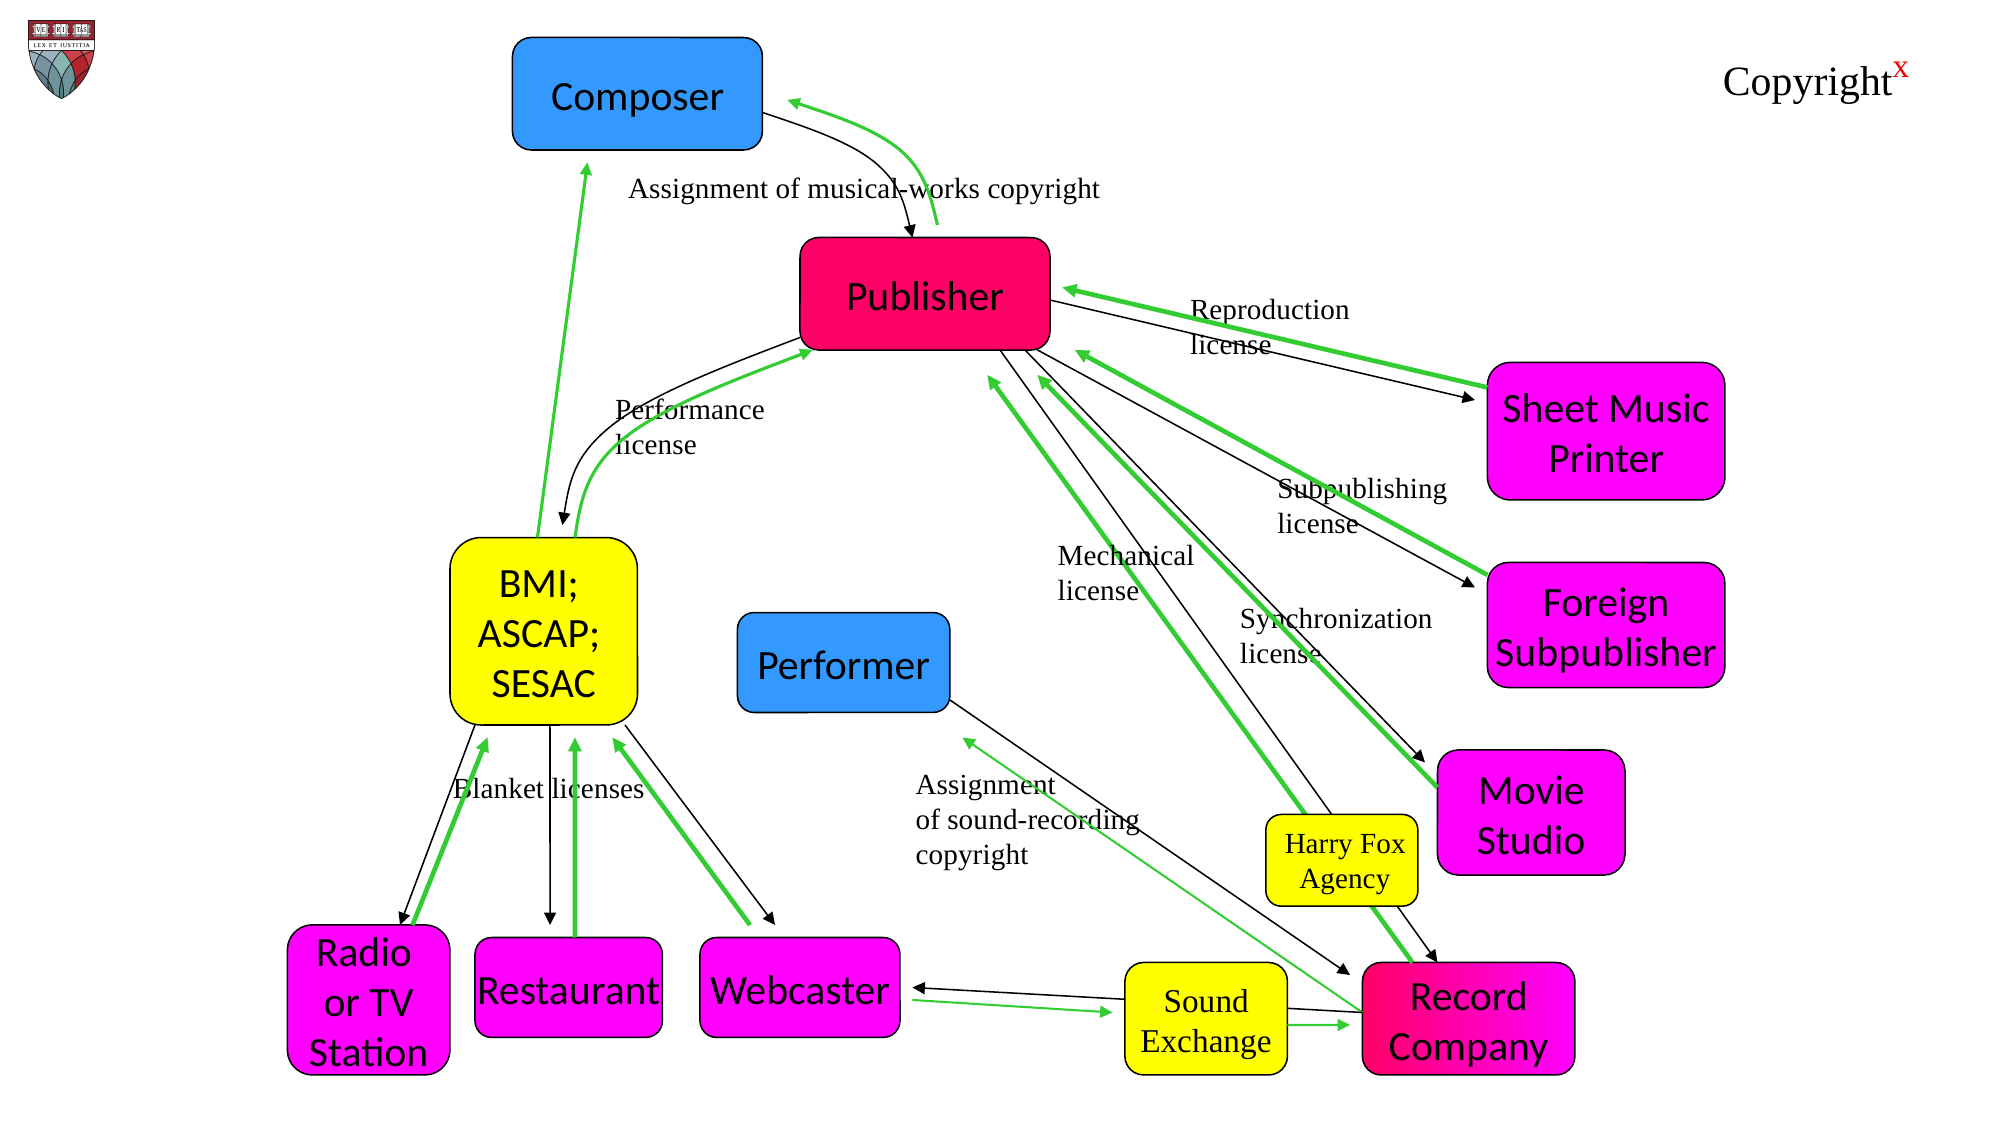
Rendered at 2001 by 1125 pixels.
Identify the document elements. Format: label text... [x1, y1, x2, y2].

text_box Synchronization license [1249, 591, 1341, 677]
text_box Movie Studio [1437, 749, 1626, 876]
text_box [1338, 368, 1475, 404]
text_box Sound Exchange [1124, 962, 1288, 1075]
picture [28, 20, 95, 99]
text_box [574, 348, 813, 538]
text_box [912, 999, 1113, 1018]
text_box Subpublishing license [1262, 462, 1436, 548]
text_box Foreign Subpublisher [1487, 562, 1725, 688]
text_box Blanket licenses [438, 762, 477, 813]
text_box Composer [512, 37, 763, 150]
text_box [558, 337, 800, 526]
text_box Synchronization license [1225, 591, 1329, 677]
text_box Sheet Music Printer [1487, 362, 1725, 500]
text_box [1287, 1018, 1351, 1032]
text_box Assignment of sound-recording copyright [900, 758, 1156, 878]
text_box Restaurant [474, 937, 663, 1038]
text_box [912, 981, 1124, 1000]
text_box [1156, 841, 1351, 976]
text_box [612, 737, 751, 926]
text_box [1062, 284, 1488, 388]
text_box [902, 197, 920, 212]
text_box [412, 737, 489, 926]
text_box Performance license [665, 383, 781, 468]
text_box [787, 98, 938, 226]
text_box Assignment of musical-works copyright [613, 161, 880, 212]
text_box [537, 162, 592, 538]
text_box [543, 813, 557, 925]
text_box Harry Fox Agency [1269, 816, 1421, 902]
text_box Mechanical license [1043, 528, 1210, 614]
text_box BMI; ASCAP; SESAC [450, 537, 638, 726]
text_box Webcaster [699, 937, 901, 1038]
text_box [568, 737, 582, 938]
text_box Record Company [1362, 962, 1575, 1075]
text_box [1037, 375, 1186, 528]
text_box Publisher [799, 237, 1051, 351]
text_box Assignment of musical-works copyright [913, 161, 1116, 212]
text_box Performance license [600, 383, 684, 434]
text_box [1074, 349, 1488, 576]
text_box Blanket licenses [458, 762, 574, 813]
text_box Reproduction license [1175, 282, 1366, 358]
text_box [1397, 907, 1438, 963]
text_box [987, 375, 1099, 528]
text_box Radio or TV Station [287, 924, 450, 1075]
text_box [1270, 902, 1414, 907]
text_box [962, 737, 1362, 1012]
text_box Reproduction license [1175, 315, 1366, 368]
text_box [398, 813, 443, 925]
text_box [624, 724, 775, 925]
text_box Blanket licenses [576, 762, 660, 813]
text_box [762, 112, 916, 238]
text_box Synchronization license [1260, 591, 1448, 677]
text_box Subpublishing license [1283, 462, 1463, 548]
text_box [1210, 540, 1426, 763]
text_box [1402, 548, 1475, 588]
text_box [1265, 820, 1269, 900]
text_box Performer [737, 612, 950, 713]
